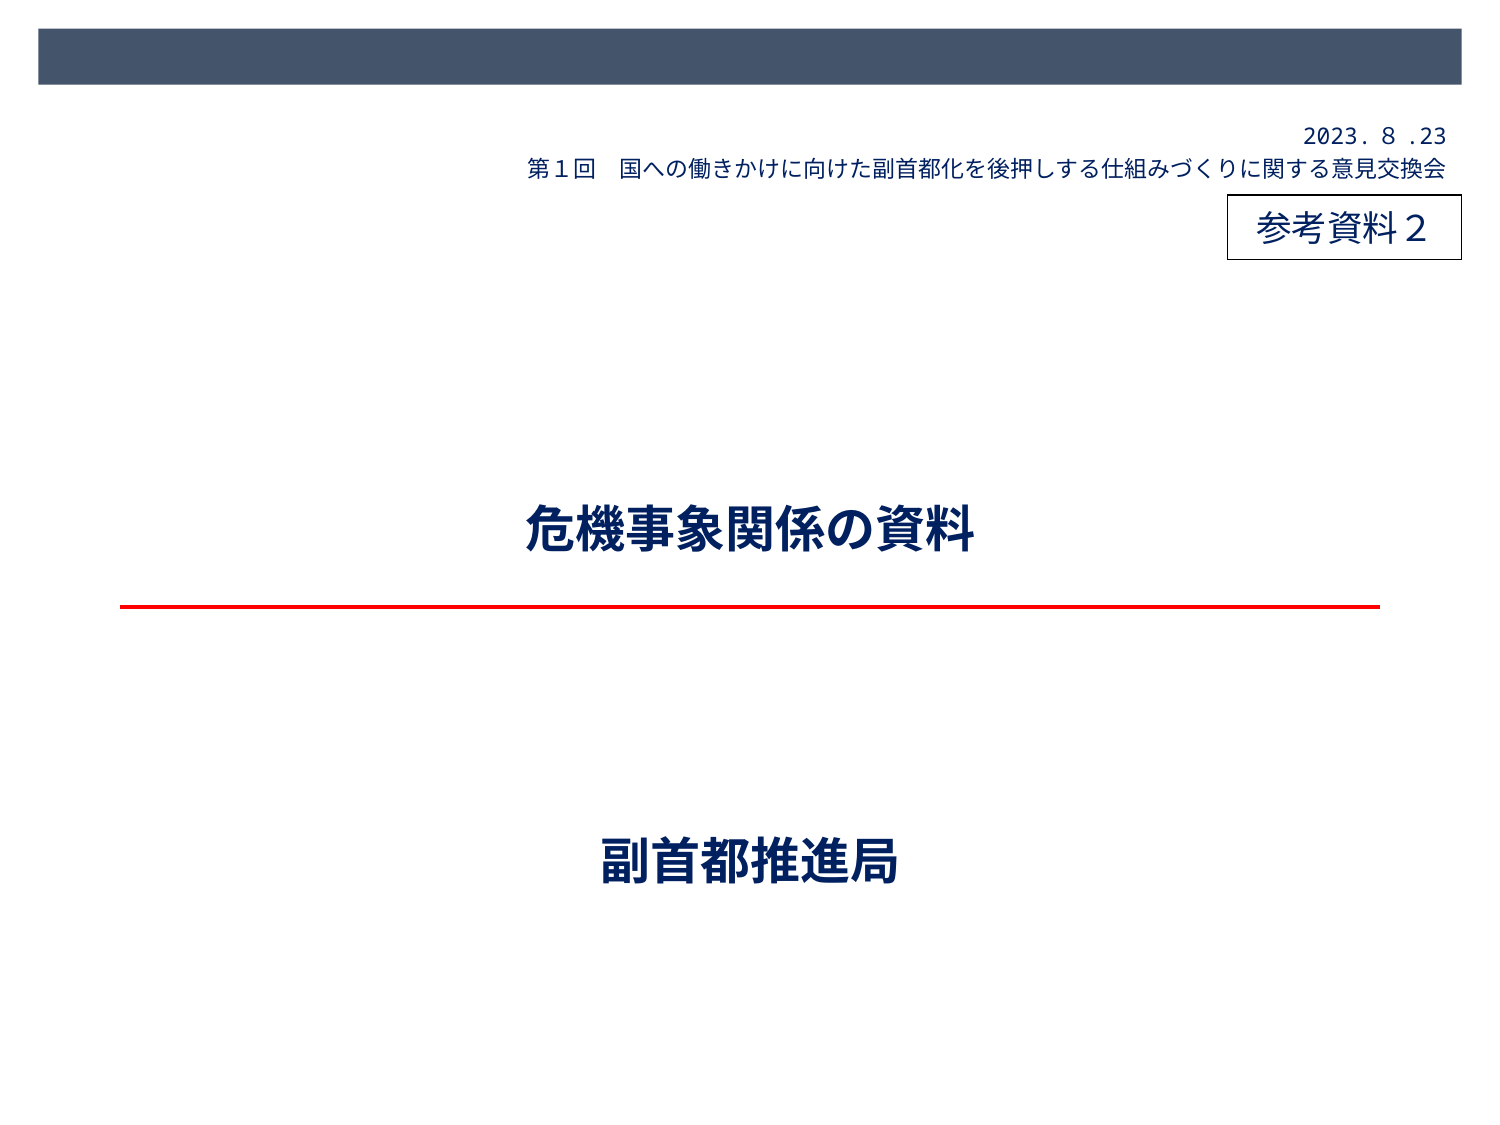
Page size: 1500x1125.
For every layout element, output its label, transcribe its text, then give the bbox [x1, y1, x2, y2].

subtitle 副首都推進局 [0, 828, 1500, 922]
text_box 参考資料２ [1227, 194, 1463, 260]
text_box 2023.８.23 第１回 国への働きかけに向けた副首都化を後押しする仕組みづくりに関する意見交換会 [493, 108, 1462, 190]
title 危機事象関係の資料 [0, 421, 1500, 625]
text_box [37, 28, 1463, 86]
